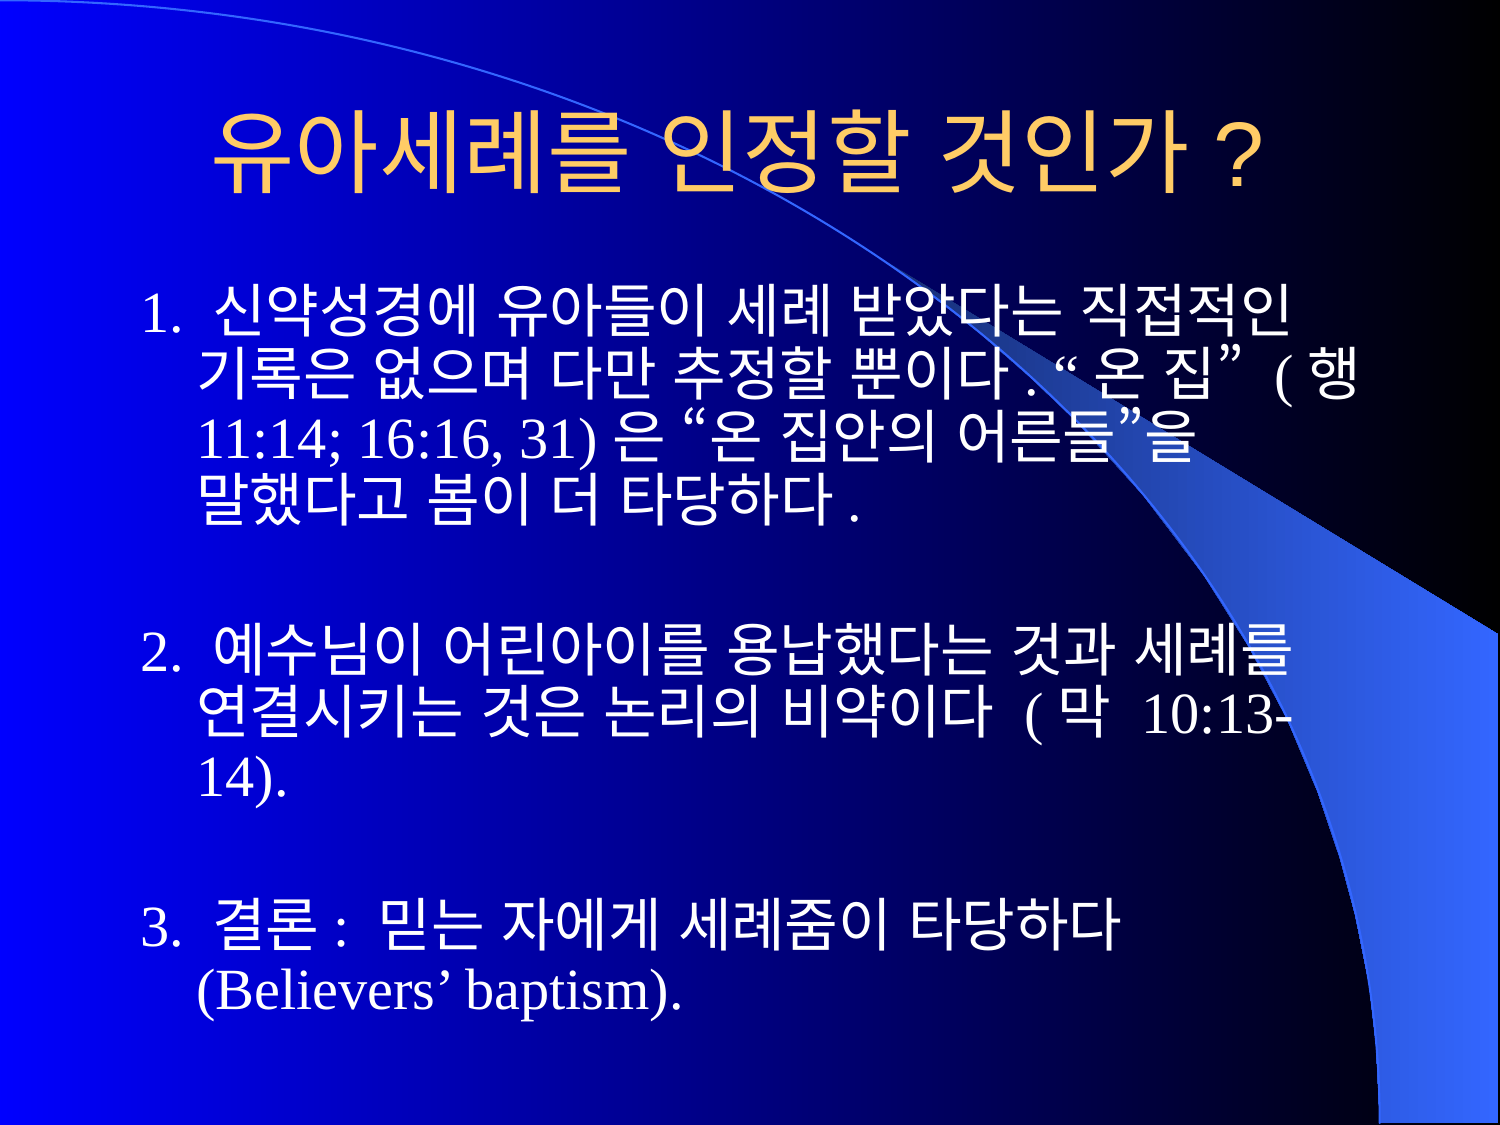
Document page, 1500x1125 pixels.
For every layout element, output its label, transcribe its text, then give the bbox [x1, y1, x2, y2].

list 1. 신약성경에 유아들이 세례 받았다는 직접적인 기록은 없으며 다만 추정할 뿐이다. “온 집” (행 11:14; 16:16, 31)은 “온 집안의 어른들”을 말했다고 봄이 더 타당하다. 2. 예수님이 어린아이를 용납했다는 것과 세례를 연결시키는 것은 논리의 비약이다 (막 10:13-14). 3. 결론: 믿는 자에게 세례줌이 타당하다 (Believers’ baptism). [124, 274, 1388, 1038]
title 유아세례를 인정할 것인가? [112, 99, 1388, 201]
